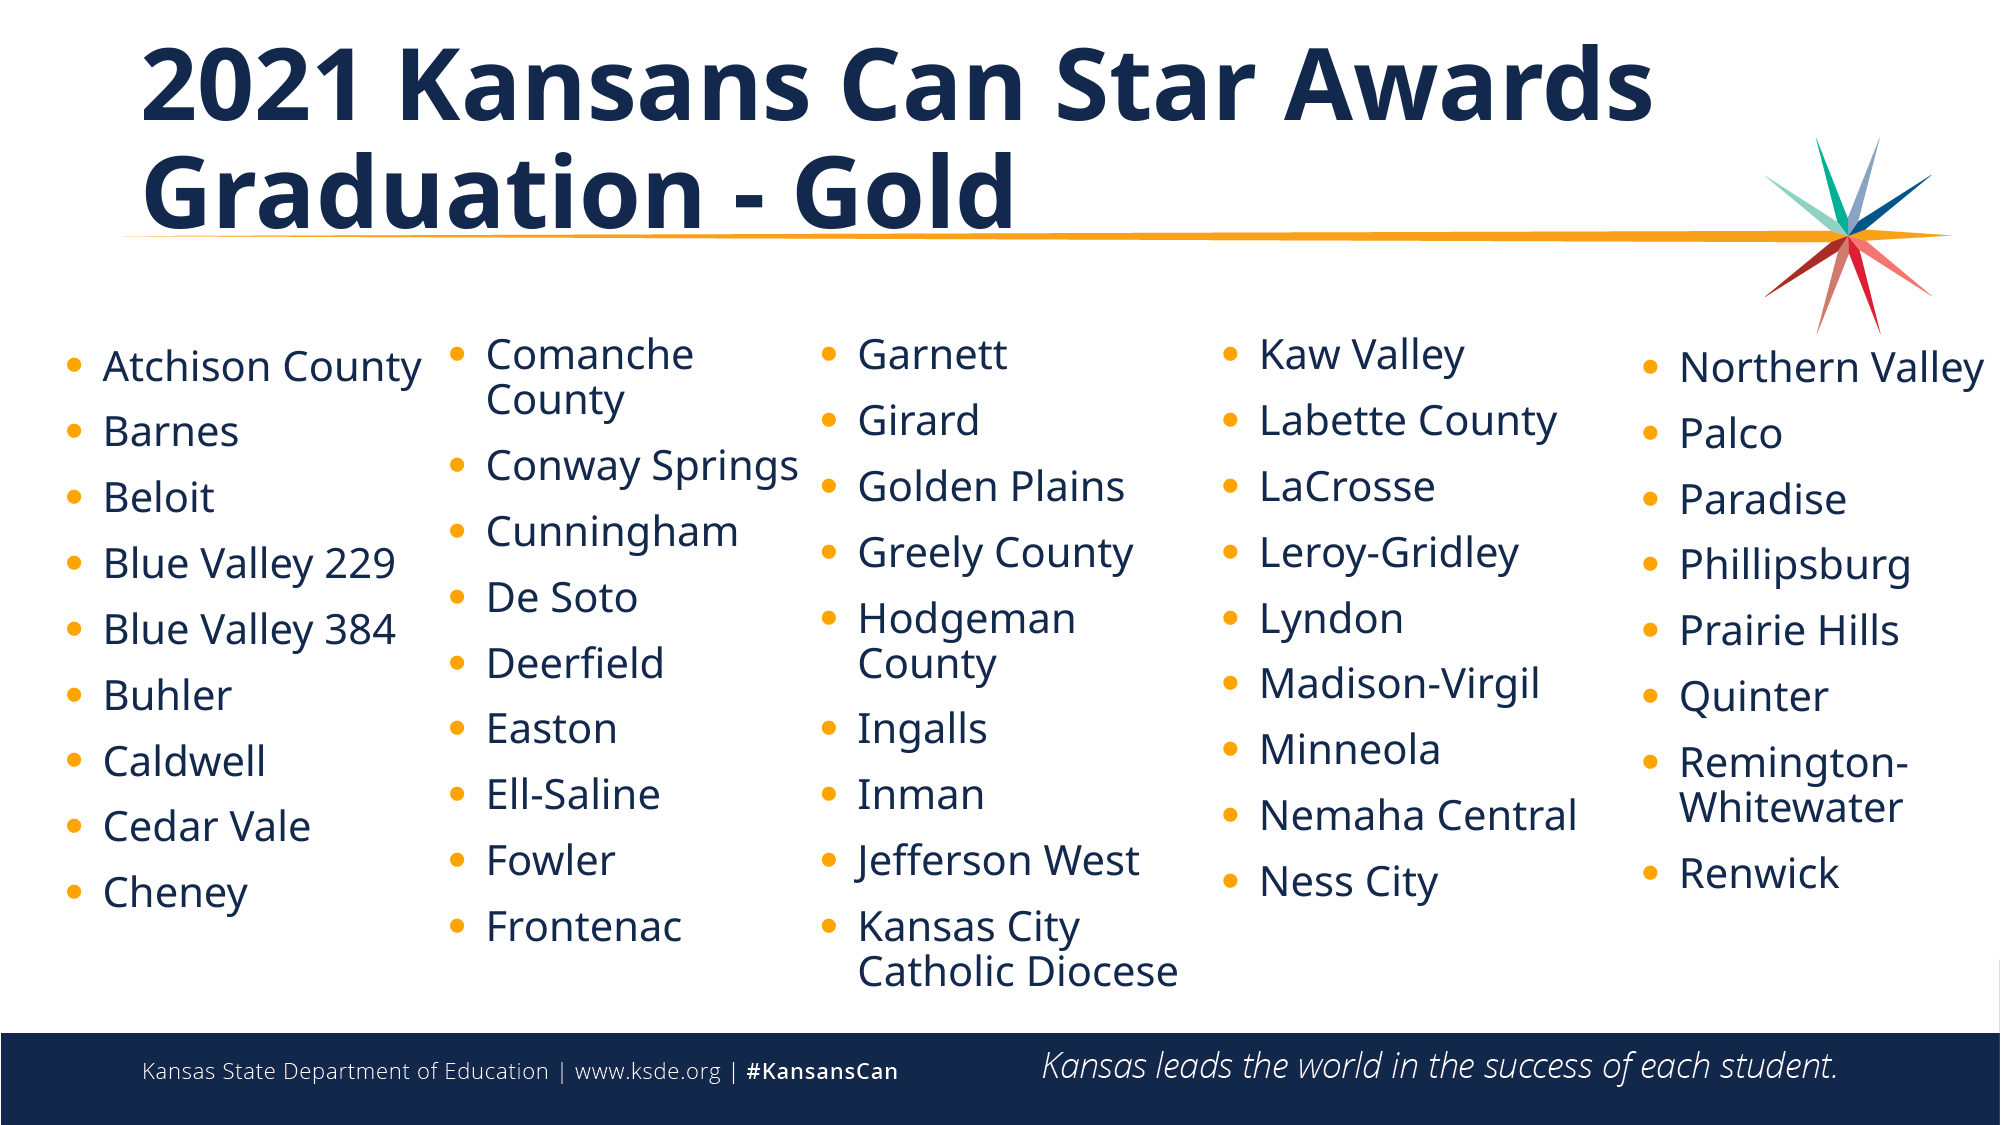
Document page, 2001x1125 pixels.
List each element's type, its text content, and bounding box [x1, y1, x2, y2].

text_box Garnett Girard Golden Plains Greely County Hodgeman County Ingalls Inman Jefferson West Kansas City Catholic Diocese [805, 326, 1206, 852]
text_box Northern Valley Palco Paradise Phillipsburg Prairie Hills Quinter Remington-Whitewater Renwick [1626, 339, 2000, 864]
list Atchison County Barnes Beloit Blue Valley 229 Blue Valley 384 Buhler Caldwell Cedar Vale Cheney [50, 337, 452, 1002]
title 2021 Kansans Can Star Awards Graduation - Gold [125, 48, 1850, 237]
text_box Comanche County Conway Springs Cunningham De Soto Deerfield Easton Ell-Saline Fowler Frontenac [433, 326, 805, 852]
picture [0, 0, 2000, 1125]
text_box Kaw Valley Labette County LaCrosse Leroy-Gridley Lyndon Madison-Virgil Minneola Nemaha Central Ness City [1206, 326, 1661, 852]
